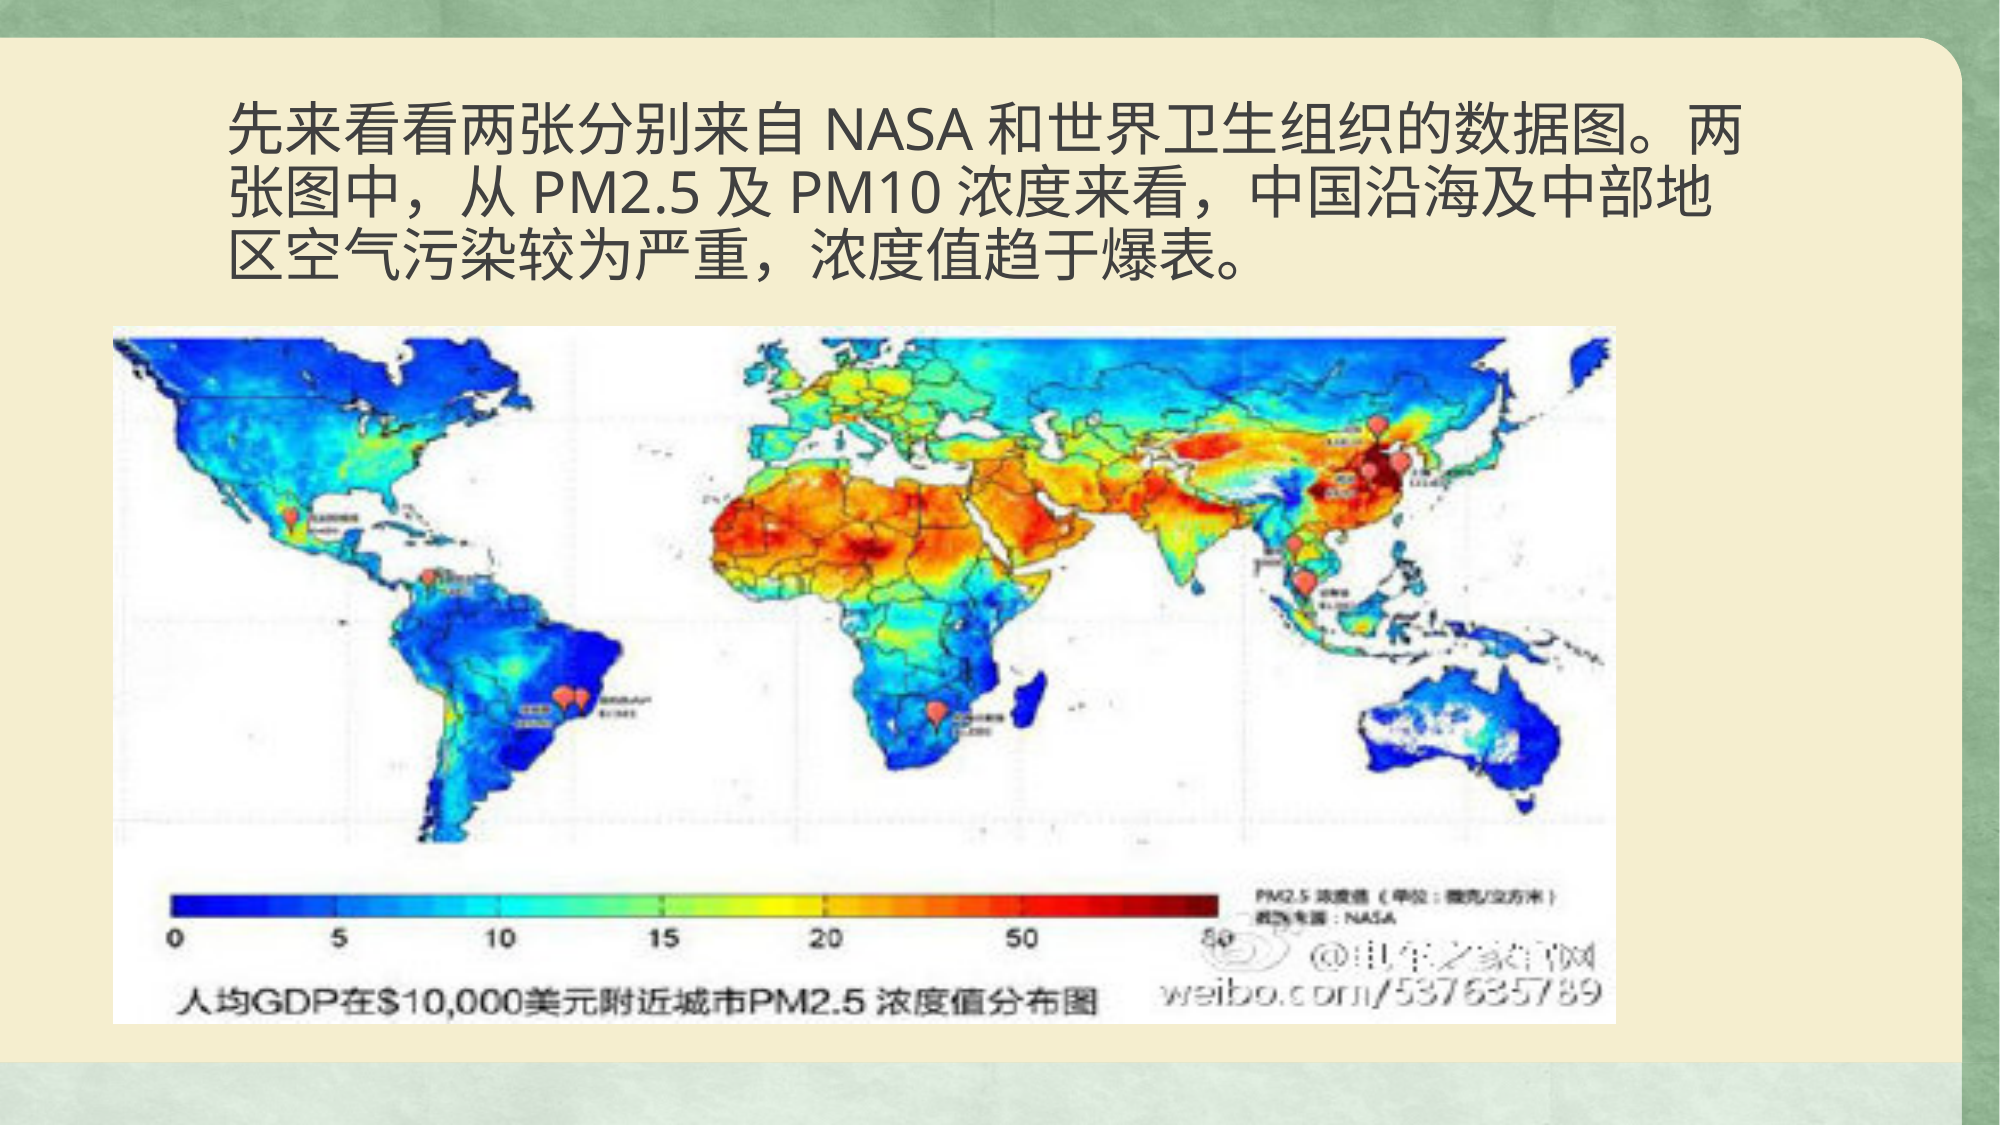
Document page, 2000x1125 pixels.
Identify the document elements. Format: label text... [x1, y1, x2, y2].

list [113, 325, 1616, 1024]
title 先来看看两张分别来自NASA和世界卫生组织的数据图。两张图中，从PM2.5及PM10浓度来看，中国沿海及中部地区空气污染较为严重，浓度值趋于爆表。 [211, 101, 1787, 297]
